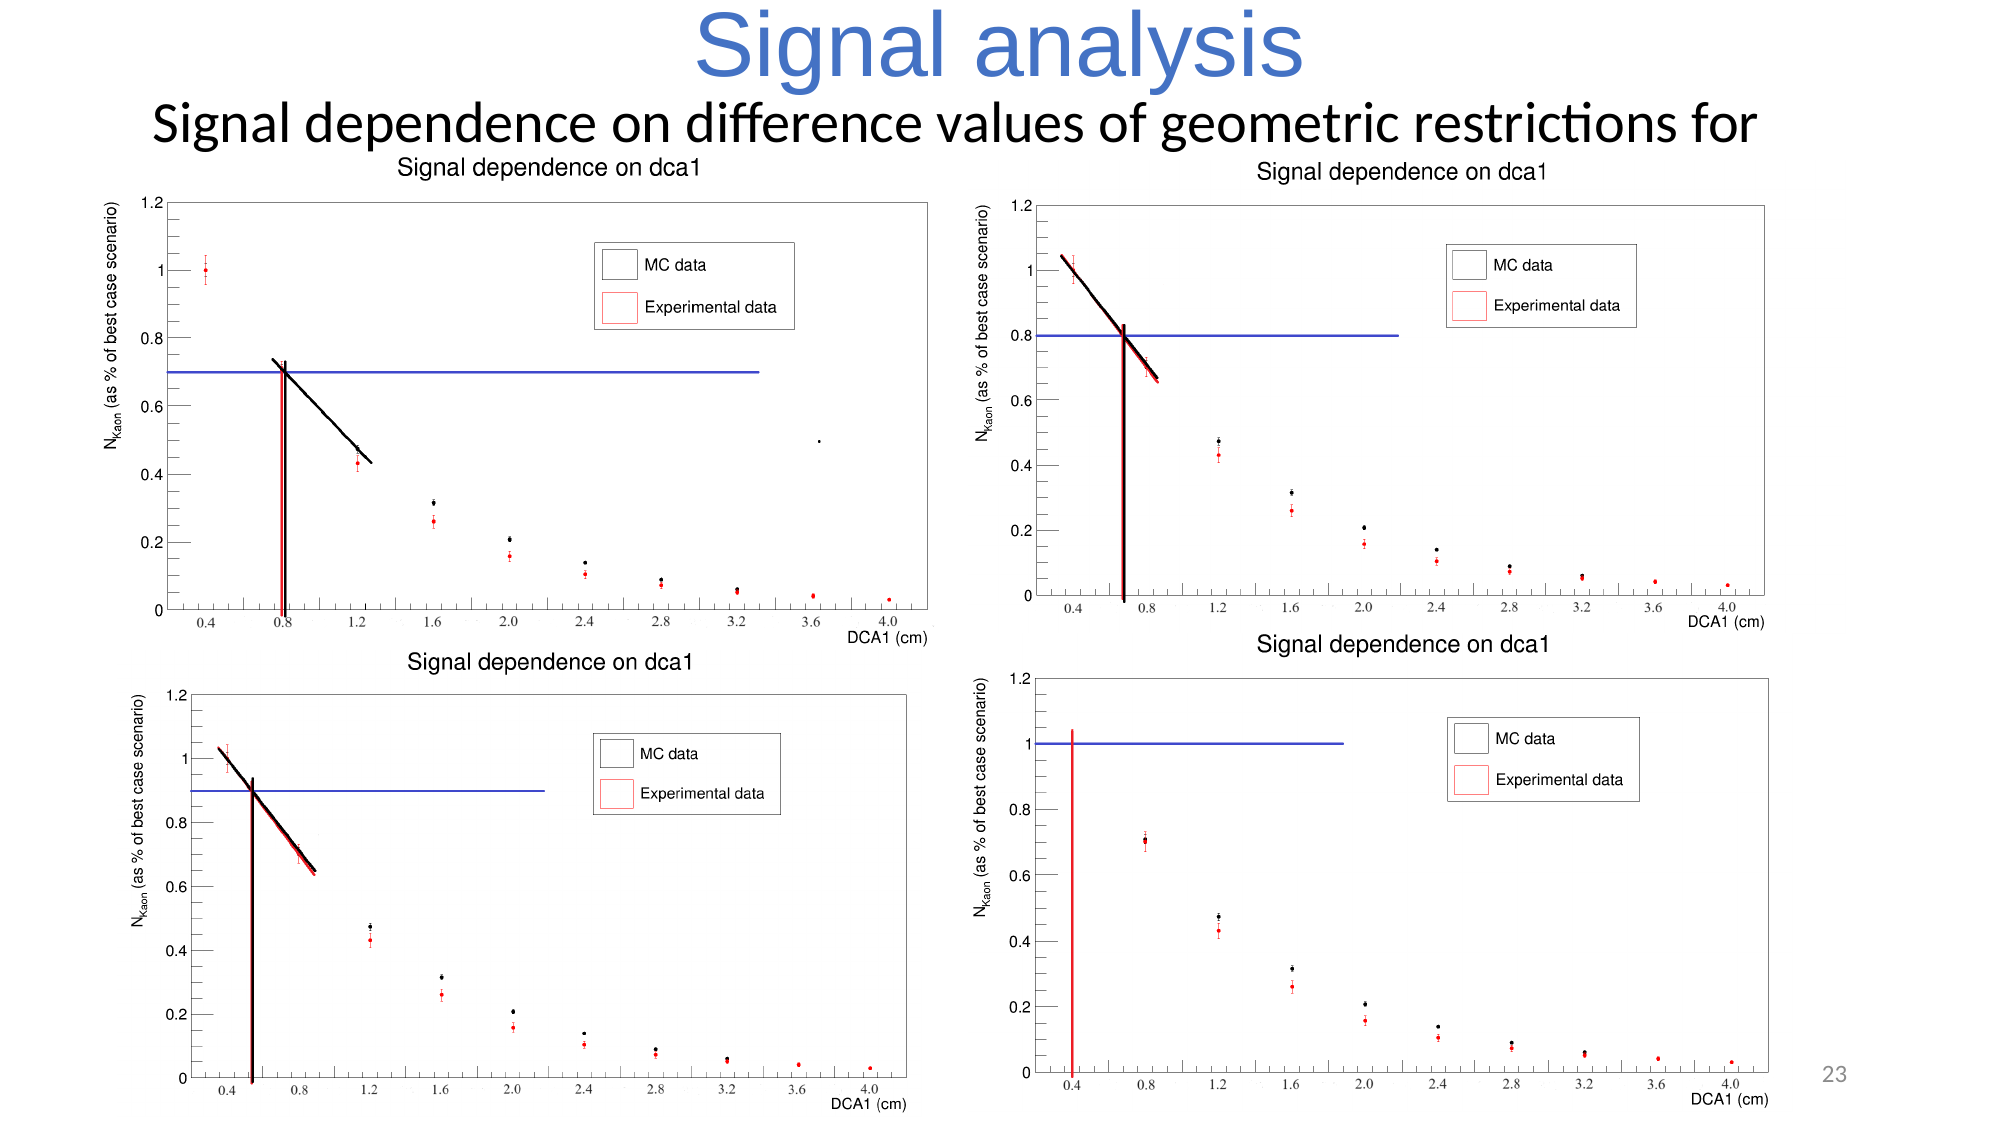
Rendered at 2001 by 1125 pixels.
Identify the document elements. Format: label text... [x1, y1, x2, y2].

picture [967, 160, 1846, 1112]
picture [96, 155, 943, 1117]
title Signal analysis [137, 0, 1863, 156]
slide_number 23 [1793, 1042, 1863, 1103]
